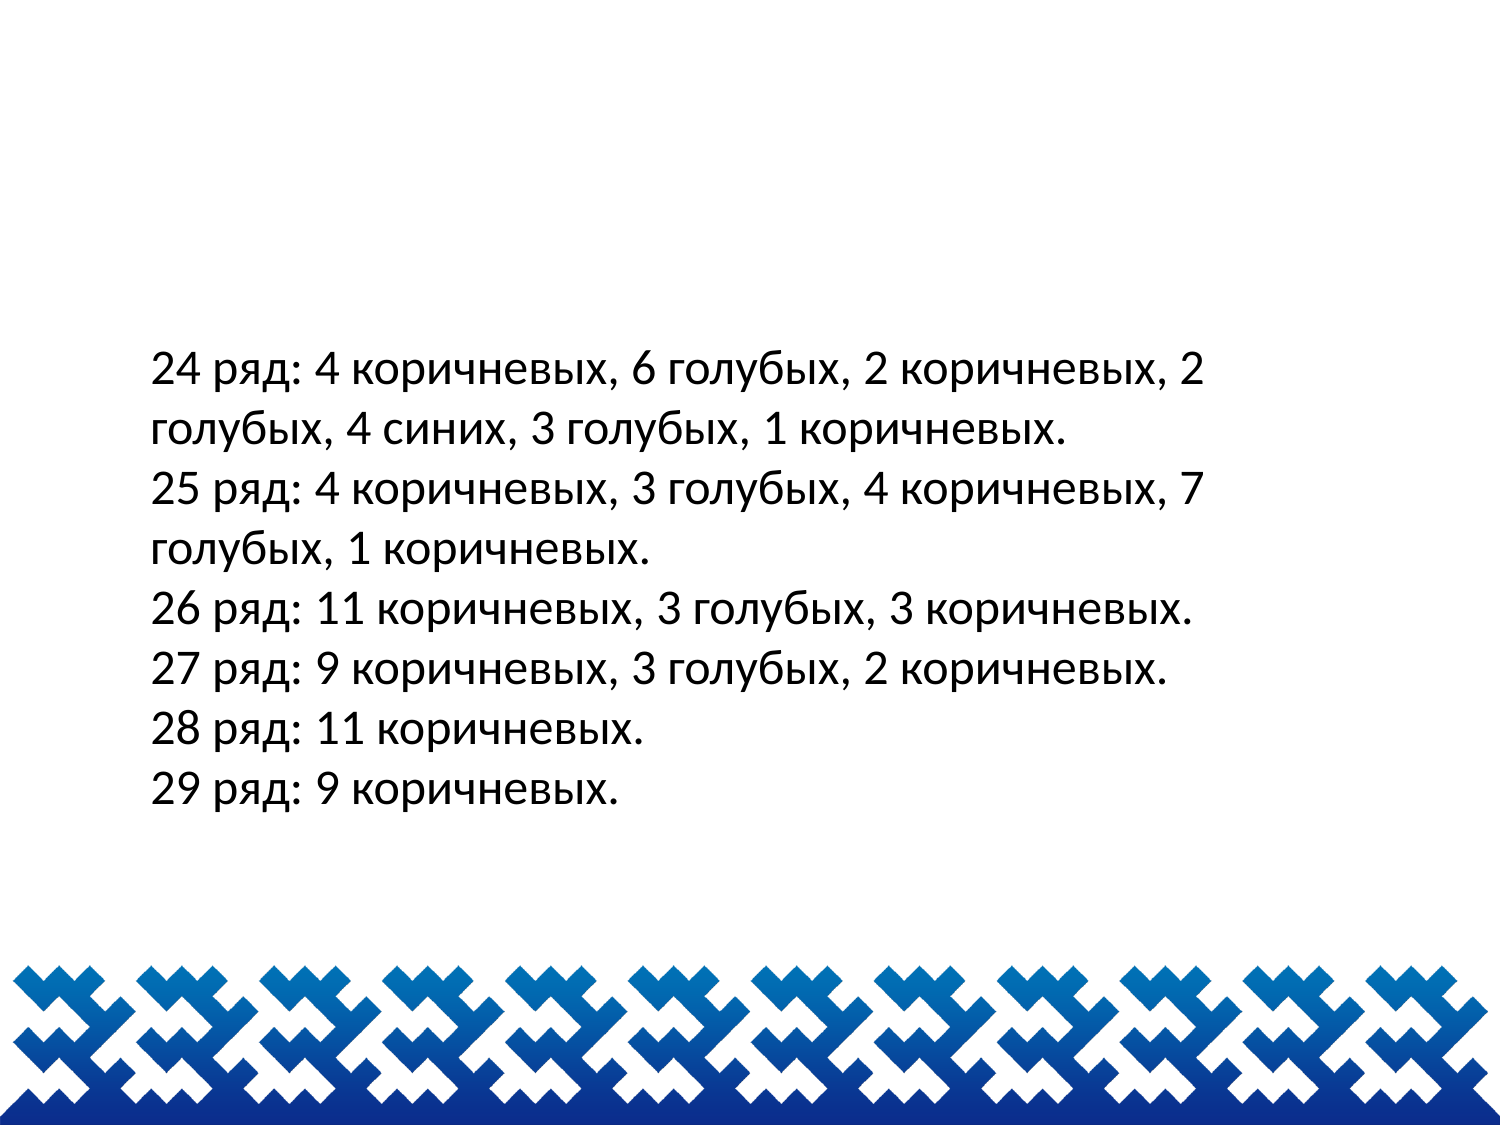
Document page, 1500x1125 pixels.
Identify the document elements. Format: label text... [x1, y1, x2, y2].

picture [0, 964, 1500, 1125]
text_box 24 ряд: 4 коричневых, 6 голубых, 2 коричневых, 2 голубых, 4 синих, 3 голубых, 1 коричневых. 25 ряд: 4 коричневых, 3 голубых, 4 коричневых, 7 голубых, 1 коричневых. 26 ряд: 11 коричневых, 3 голубых, 3 коричневых. 27 ряд: 9 коричневых, 3 голубых, 2 коричневых. 28 ряд: 11 коричневых. 29 ряд: 9 коричневых. [135, 327, 1353, 823]
